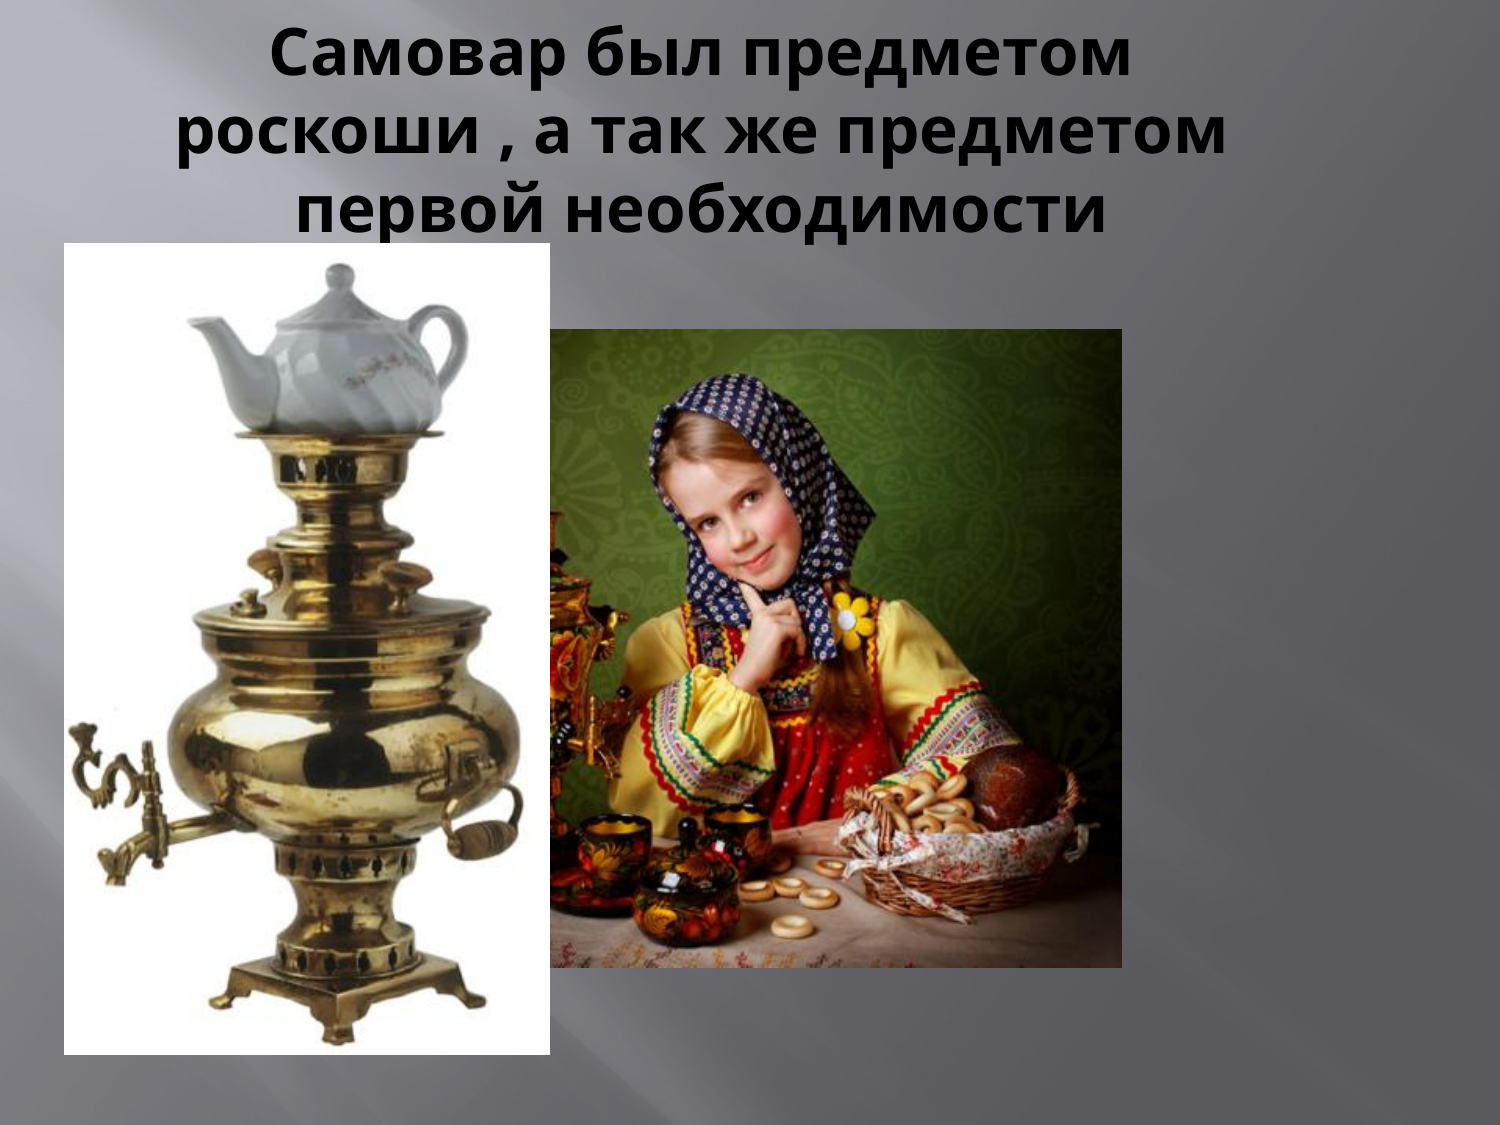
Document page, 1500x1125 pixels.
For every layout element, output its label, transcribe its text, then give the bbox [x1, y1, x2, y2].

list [592, 329, 1123, 968]
title Самовар был предметом роскоши , а так же предметом первой необходимости [75, 0, 1329, 256]
picture [64, 243, 550, 1055]
